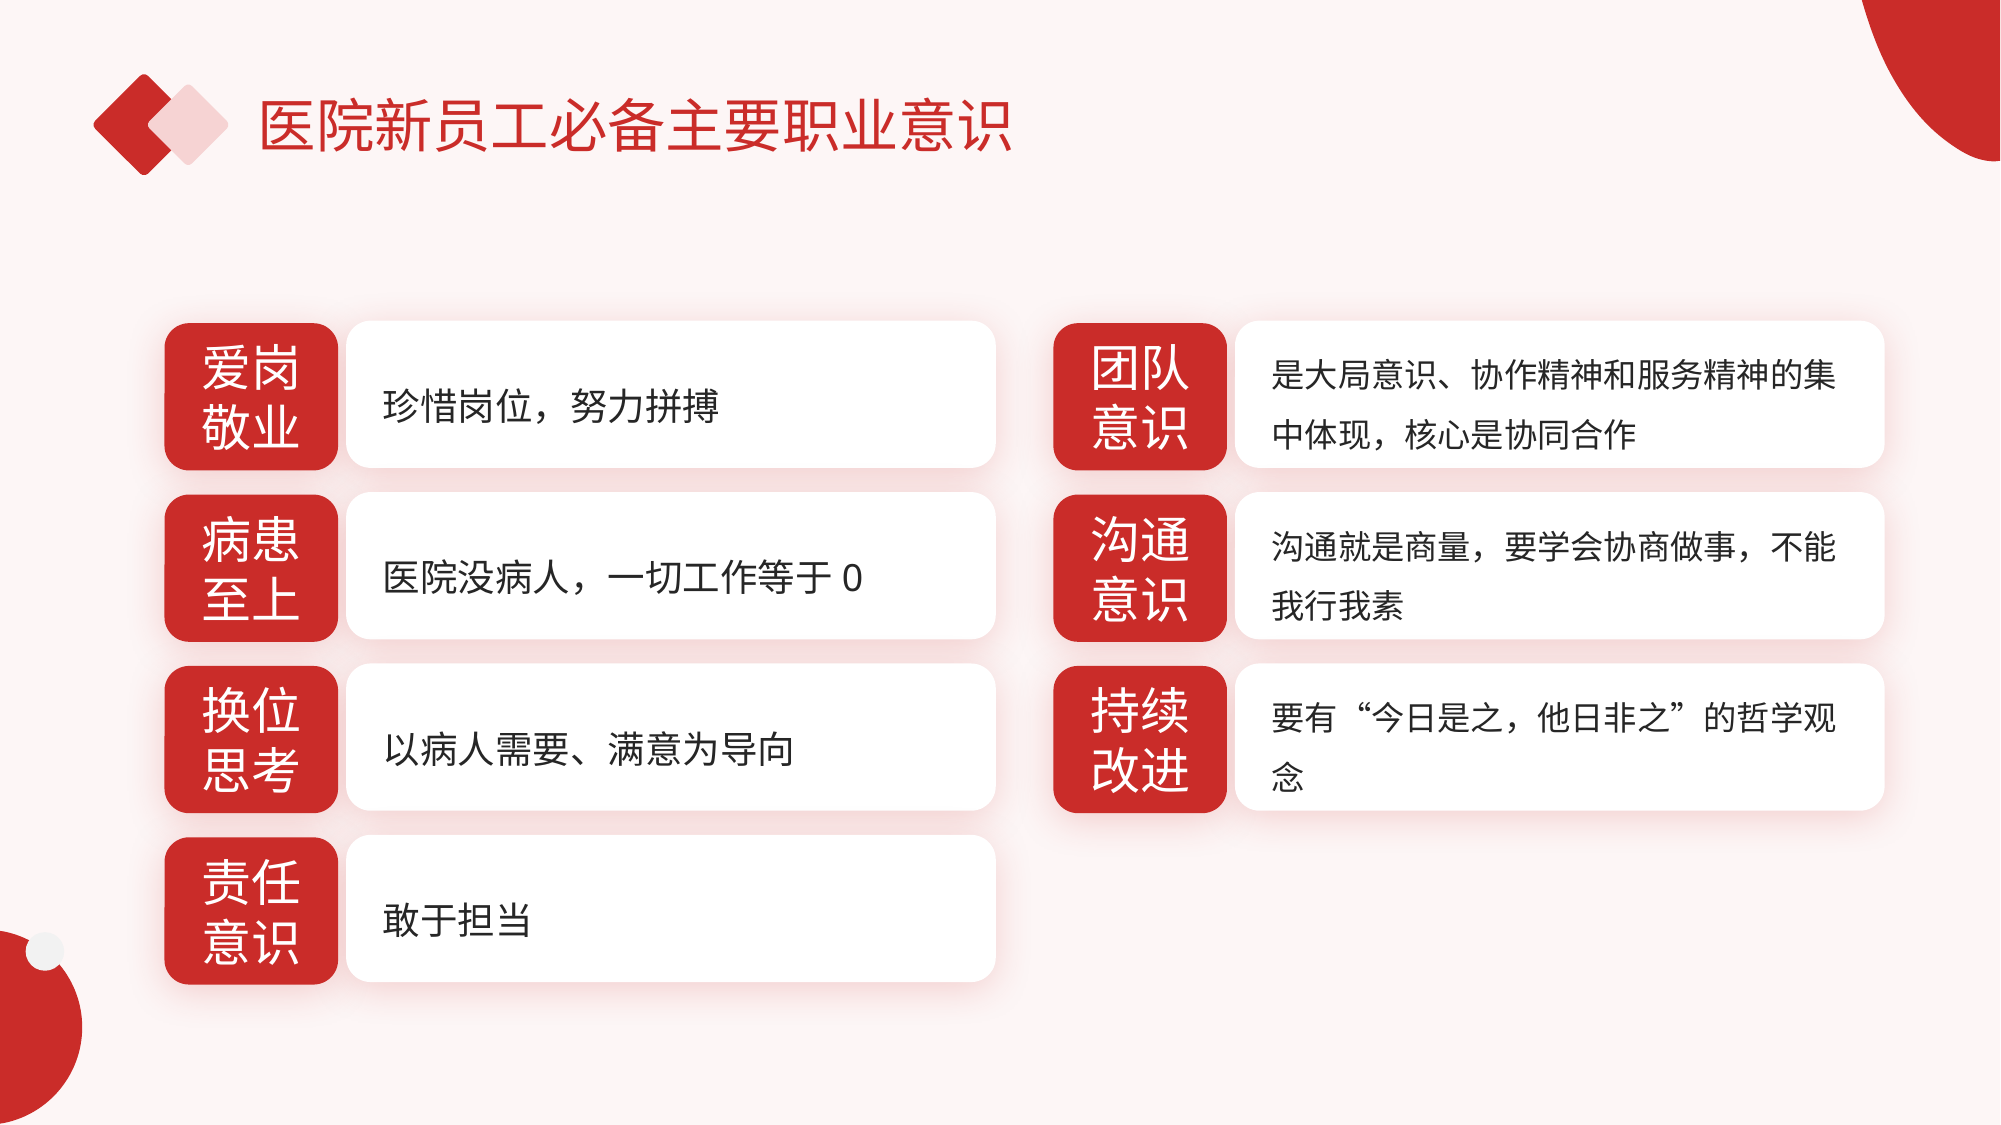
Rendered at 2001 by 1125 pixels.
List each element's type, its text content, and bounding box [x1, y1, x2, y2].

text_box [106, 87, 219, 163]
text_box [1053, 492, 1885, 642]
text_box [164, 834, 996, 985]
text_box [164, 492, 996, 642]
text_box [1053, 320, 1885, 471]
text_box 医院新员工必备主要职业意识 [243, 81, 1031, 167]
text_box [164, 663, 996, 814]
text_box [1053, 663, 1885, 814]
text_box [164, 320, 996, 471]
